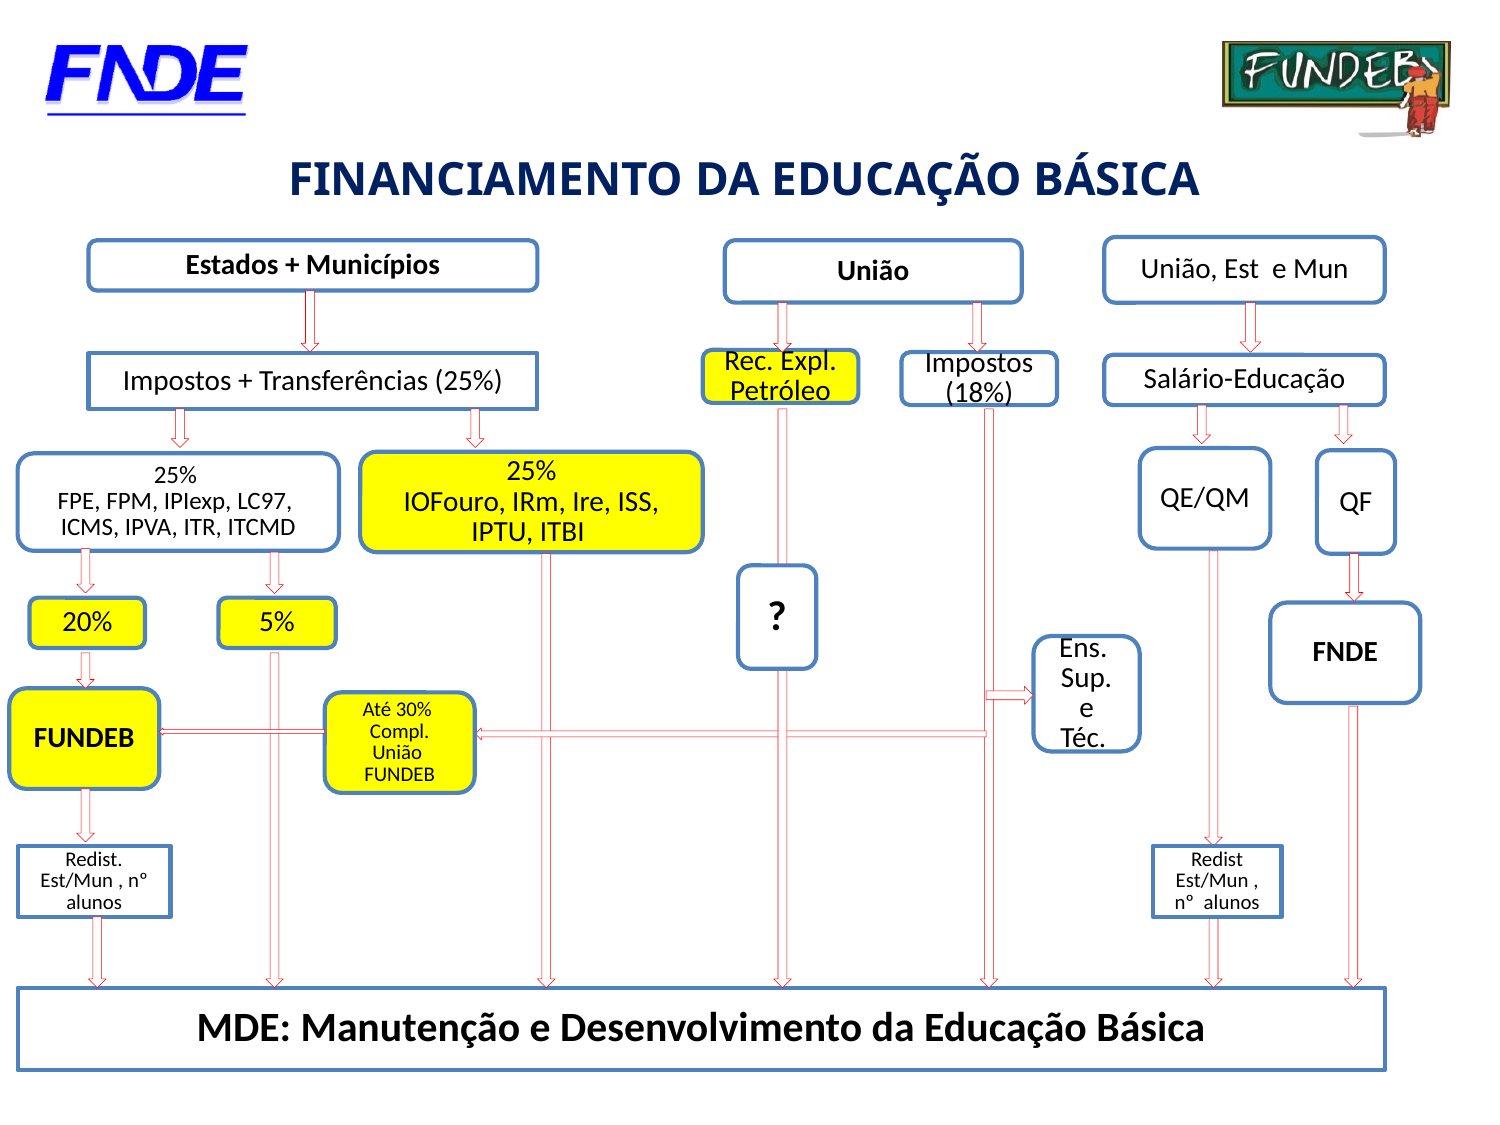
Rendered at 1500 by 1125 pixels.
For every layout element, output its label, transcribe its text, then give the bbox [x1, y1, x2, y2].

text_box [1190, 402, 1213, 446]
picture [1222, 40, 1451, 138]
text_box [169, 406, 191, 450]
text_box [535, 739, 557, 990]
text_box FUNDEB [7, 686, 162, 791]
text_box [1202, 919, 1225, 990]
text_box Ens. Sup. e Téc. [1031, 633, 1142, 754]
text_box 5% [216, 595, 338, 651]
text_box [1238, 300, 1263, 355]
text_box [74, 786, 97, 844]
text_box [966, 300, 989, 355]
text_box [263, 736, 286, 990]
text_box Estados + Municípios [86, 238, 540, 293]
text_box [1332, 402, 1355, 446]
text_box 20% [27, 595, 148, 651]
text_box [267, 650, 282, 727]
text_box [299, 288, 321, 355]
text_box [789, 728, 989, 739]
text_box QE/QM [1137, 445, 1273, 551]
text_box FNDE [1268, 600, 1423, 706]
text_box 25% FPE, FPM, IPIexp, LC97, ICMS, IPVA, ITR, ITCMD [15, 451, 342, 553]
text_box MDE: Manutenção e Desenvolvimento da Educação Básica [16, 986, 1387, 1072]
text_box [1342, 704, 1365, 990]
text_box 25% IOFouro, IRm, Ire, ISS, IPTU, ITBI [358, 449, 705, 555]
text_box [1202, 548, 1225, 844]
text_box [984, 684, 1036, 707]
text_box [775, 406, 789, 563]
text_box [74, 546, 97, 596]
text_box [771, 300, 794, 355]
text_box ? [735, 563, 819, 671]
text_box QF [1314, 448, 1398, 556]
text_box [771, 671, 794, 990]
text_box [1343, 551, 1365, 604]
text_box Redist. Est/Mun , nº alunos [16, 844, 173, 919]
text_box [539, 551, 553, 728]
text_box União [722, 238, 1024, 305]
text_box Salário-Educação [1102, 352, 1387, 408]
text_box Redist Est/Mun , nº alunos [1151, 844, 1284, 919]
text_box Rec. Expl. Petróleo [700, 347, 861, 405]
text_box FINANCIAMENTO DA EDUCAÇÃO BÁSICA [273, 149, 1216, 212]
text_box Impostos + Transferências (25%) [86, 351, 539, 411]
text_box [464, 406, 487, 450]
text_box [263, 550, 286, 596]
text_box [477, 725, 775, 742]
text_box Impostos (18%) [899, 349, 1060, 408]
text_box [86, 914, 109, 990]
text_box Até 30% Compl. União FUNDEB [322, 690, 477, 795]
picture [38, 40, 266, 124]
text_box [978, 406, 1000, 990]
text_box [74, 650, 97, 691]
text_box [157, 725, 327, 738]
text_box União, Est e Mun [1102, 234, 1387, 305]
